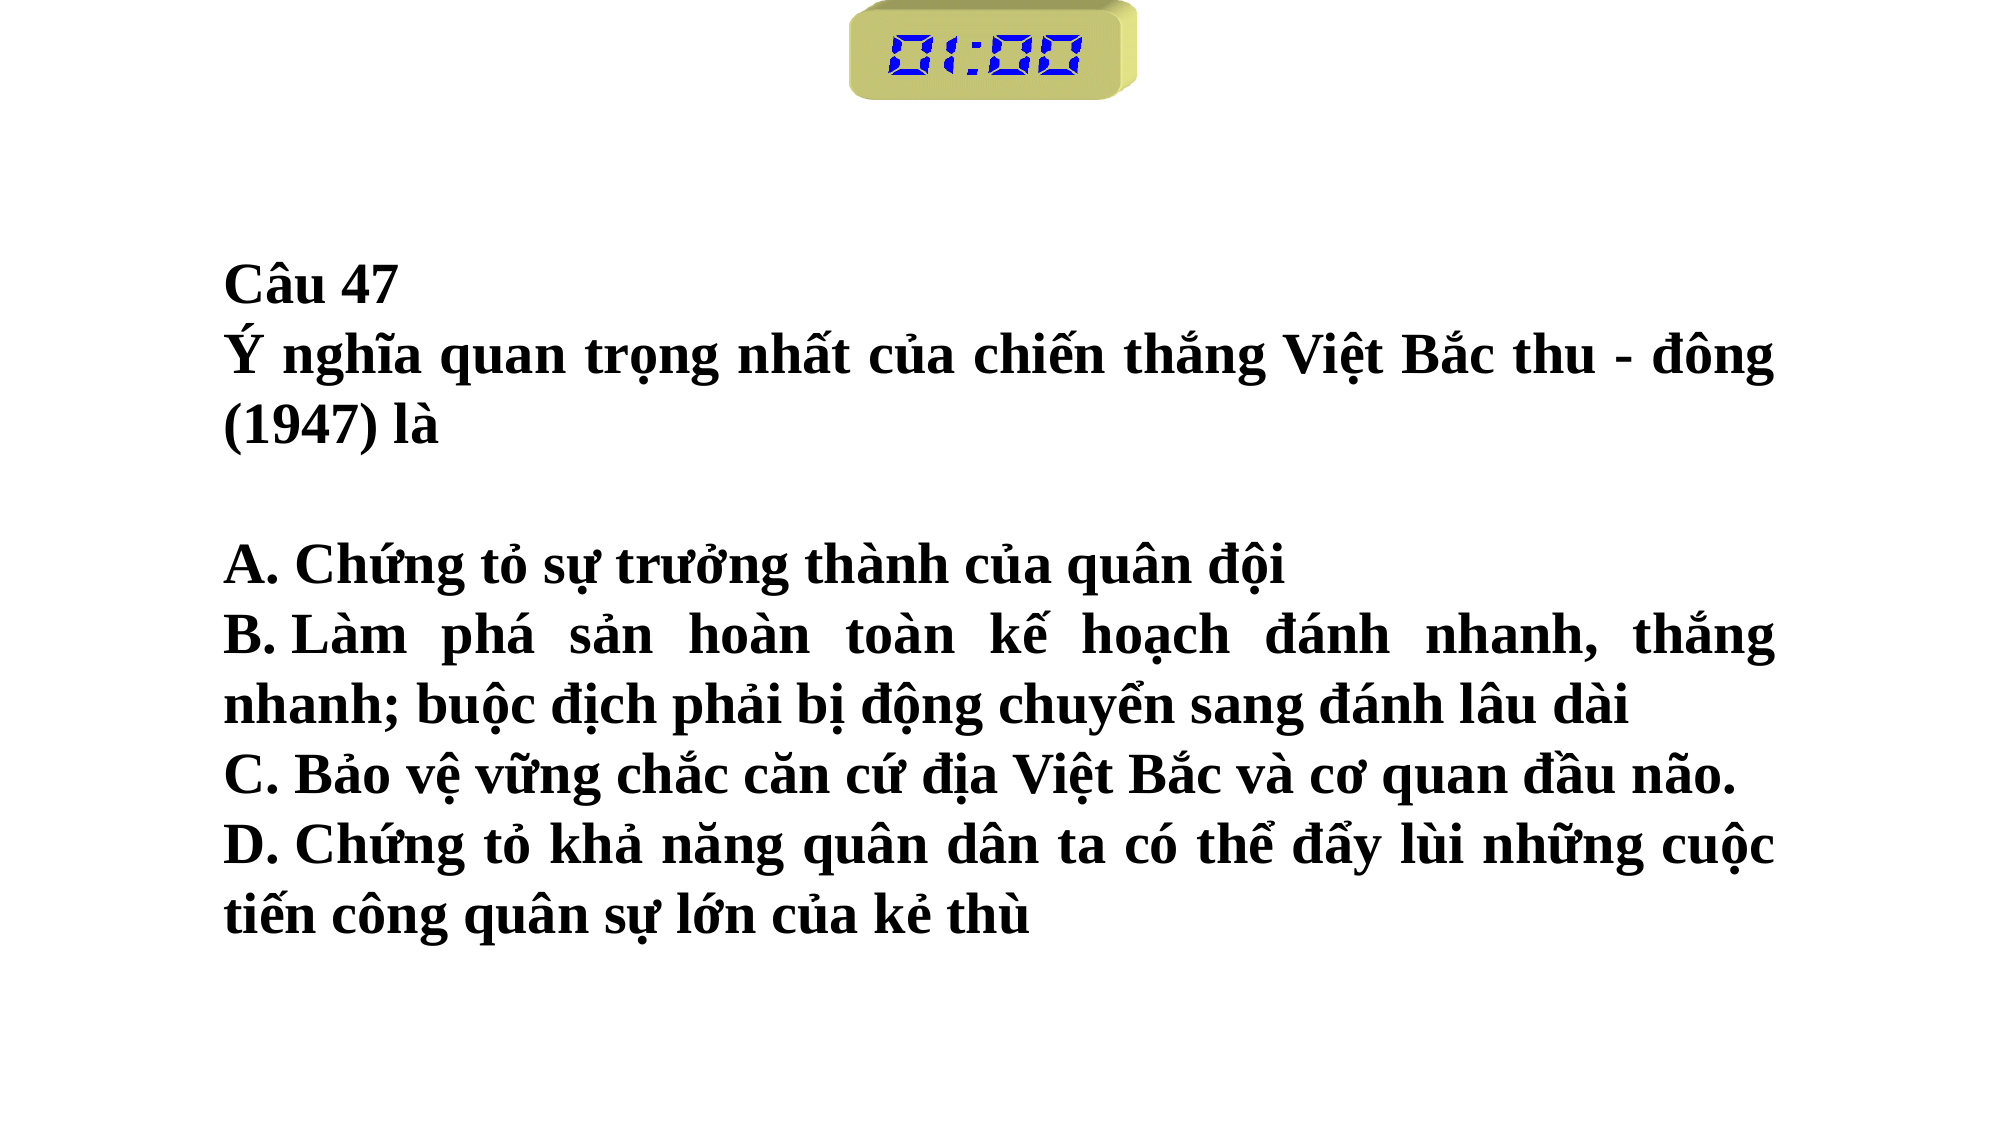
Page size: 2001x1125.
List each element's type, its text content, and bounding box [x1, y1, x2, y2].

text_box Câu 47 Ý nghĩa quan trọng nhất của chiến thắng Việt Bắc thu - đông (1947) là A. Chứng tỏ sự trưởng thành của quân đội B. Làm phá sản hoàn toàn kế hoạch đánh nhanh, thắng nhanh; buộc địch phải bị động chuyển sang đánh lâu dài C. Bảo vệ vững chắc căn cứ địa Việt Bắc và cơ quan đầu não. D. Chứng tỏ khả năng quân dân ta có thể đẩy lùi những cuộc tiến công quân sự lớn của kẻ thù [49, 98, 1952, 1092]
picture [848, 0, 1137, 101]
